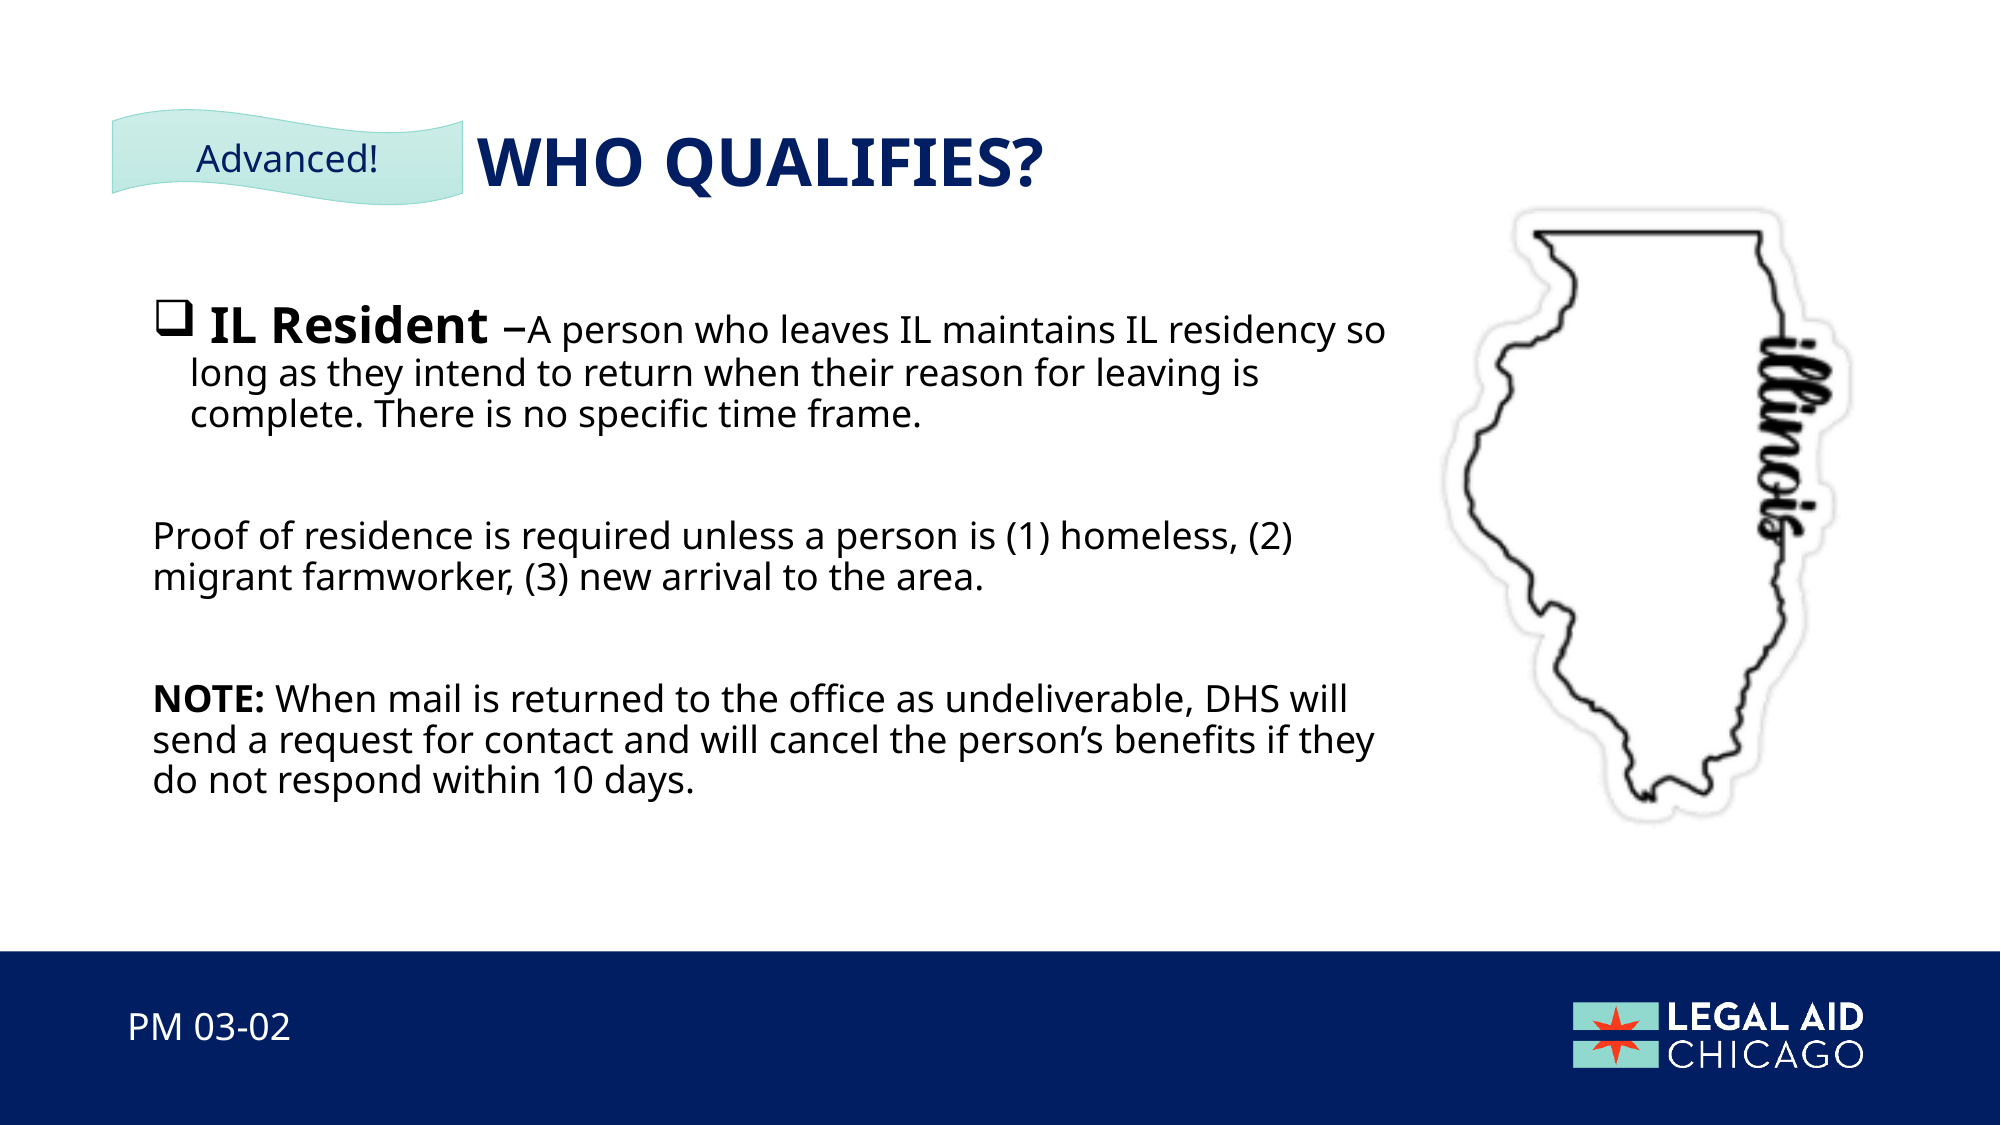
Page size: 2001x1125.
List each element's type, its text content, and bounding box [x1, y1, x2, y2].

picture [1351, 187, 1963, 865]
text_box PM 03-02 [112, 995, 317, 1056]
text_box Who qualifies? [462, 103, 1919, 226]
text_box Advanced! [111, 109, 462, 206]
picture [1573, 1002, 1863, 1068]
list IL Resident –A person who leaves IL maintains IL residency so long as they intend to return when their reason for leaving is complete. There is no specific time frame. Proof of residence is required unless a person is (1) homeless, (2) migrant farmworker, (3) new arrival to the area. NOTE: When mail is returned to the office as undeliverable, DHS will send a request for contact and will cancel the person’s benefits if they do not respond within 10 days. [137, 292, 1409, 924]
